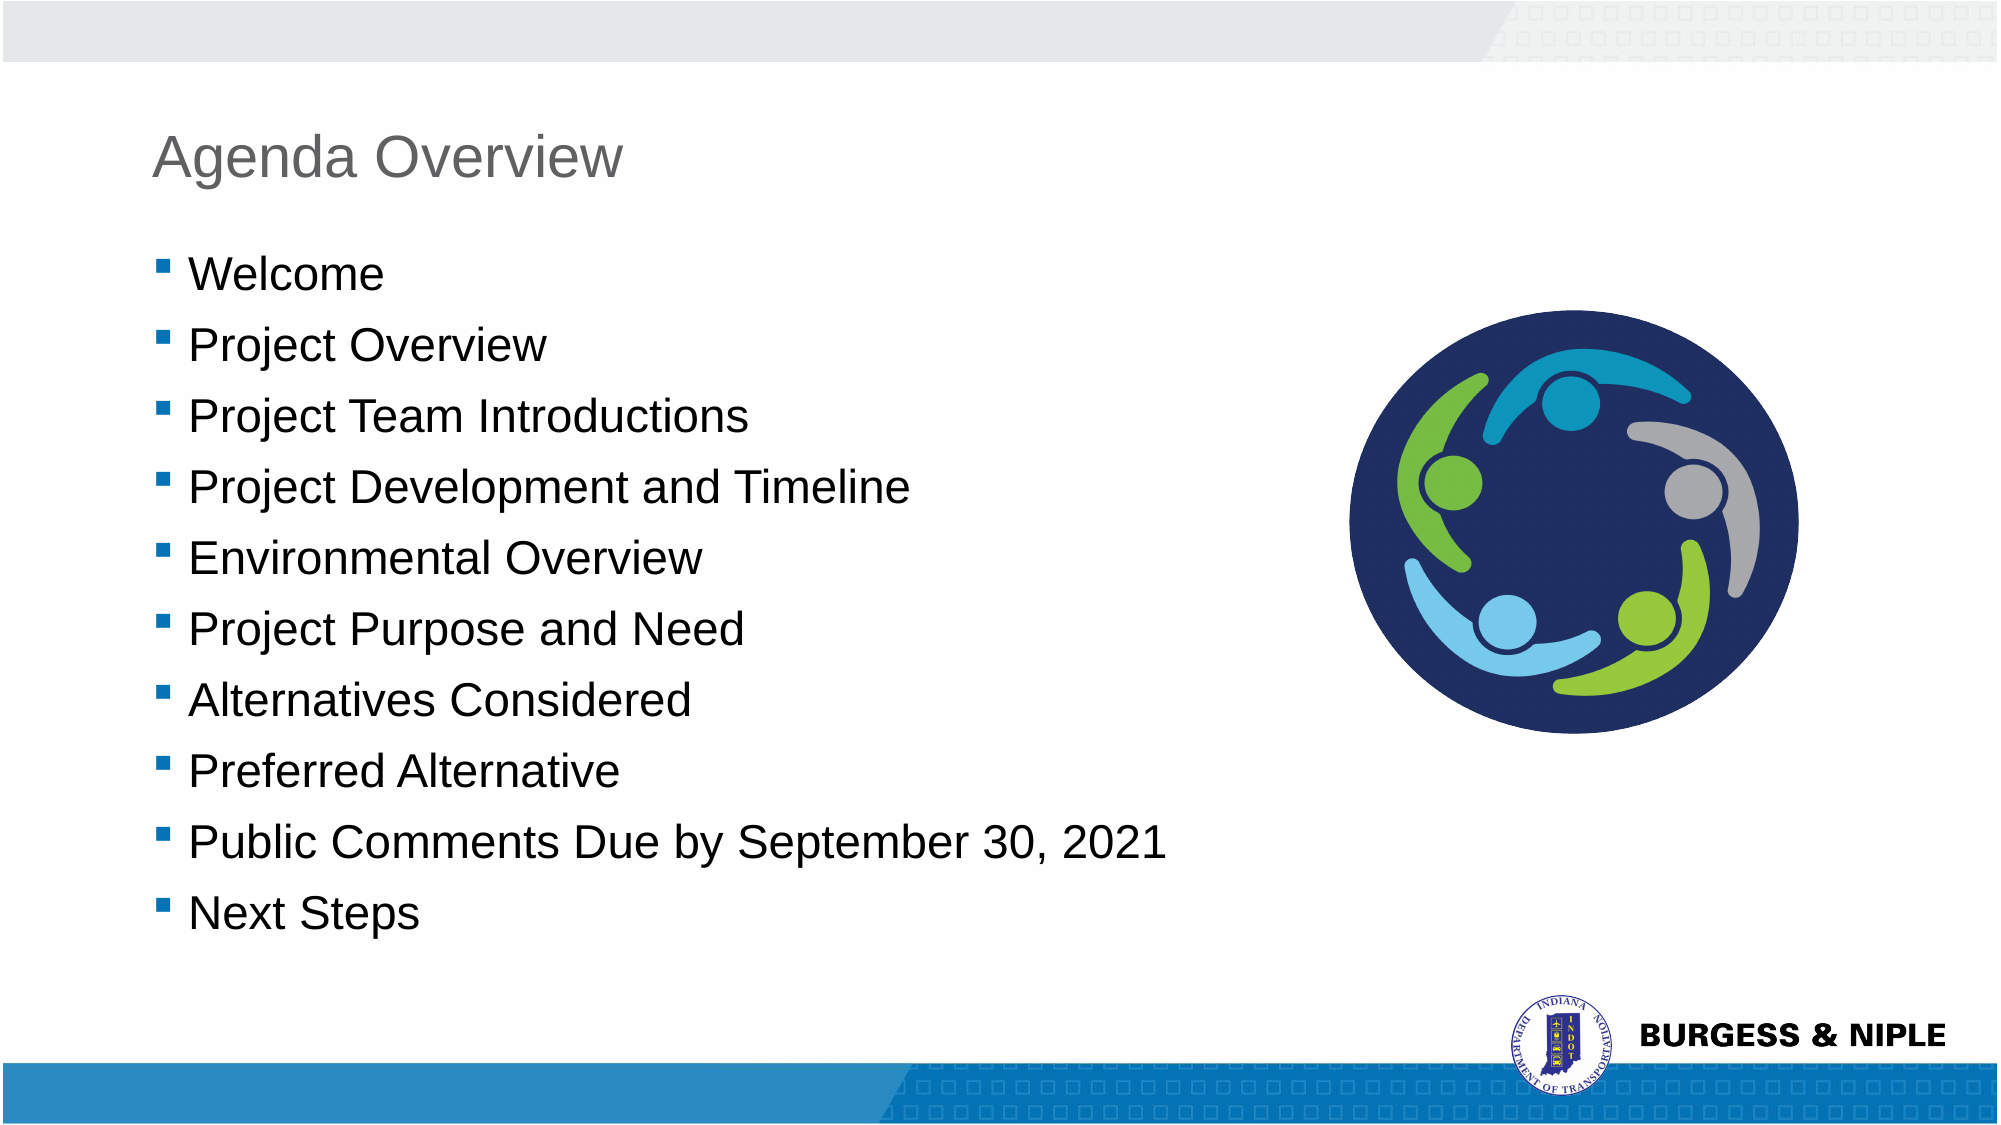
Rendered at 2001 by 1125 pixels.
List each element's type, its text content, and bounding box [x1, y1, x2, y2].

picture [3, 1, 1997, 1124]
text_box Welcome Project Overview Project Team Introductions Project Development and Timeline Environmental Overview Project Purpose and Need Alternatives Considered Preferred Alternative Public Comments Due by September 30, 2021 Next Steps [137, 242, 1262, 953]
text_box Agenda Overview [137, 118, 1863, 198]
